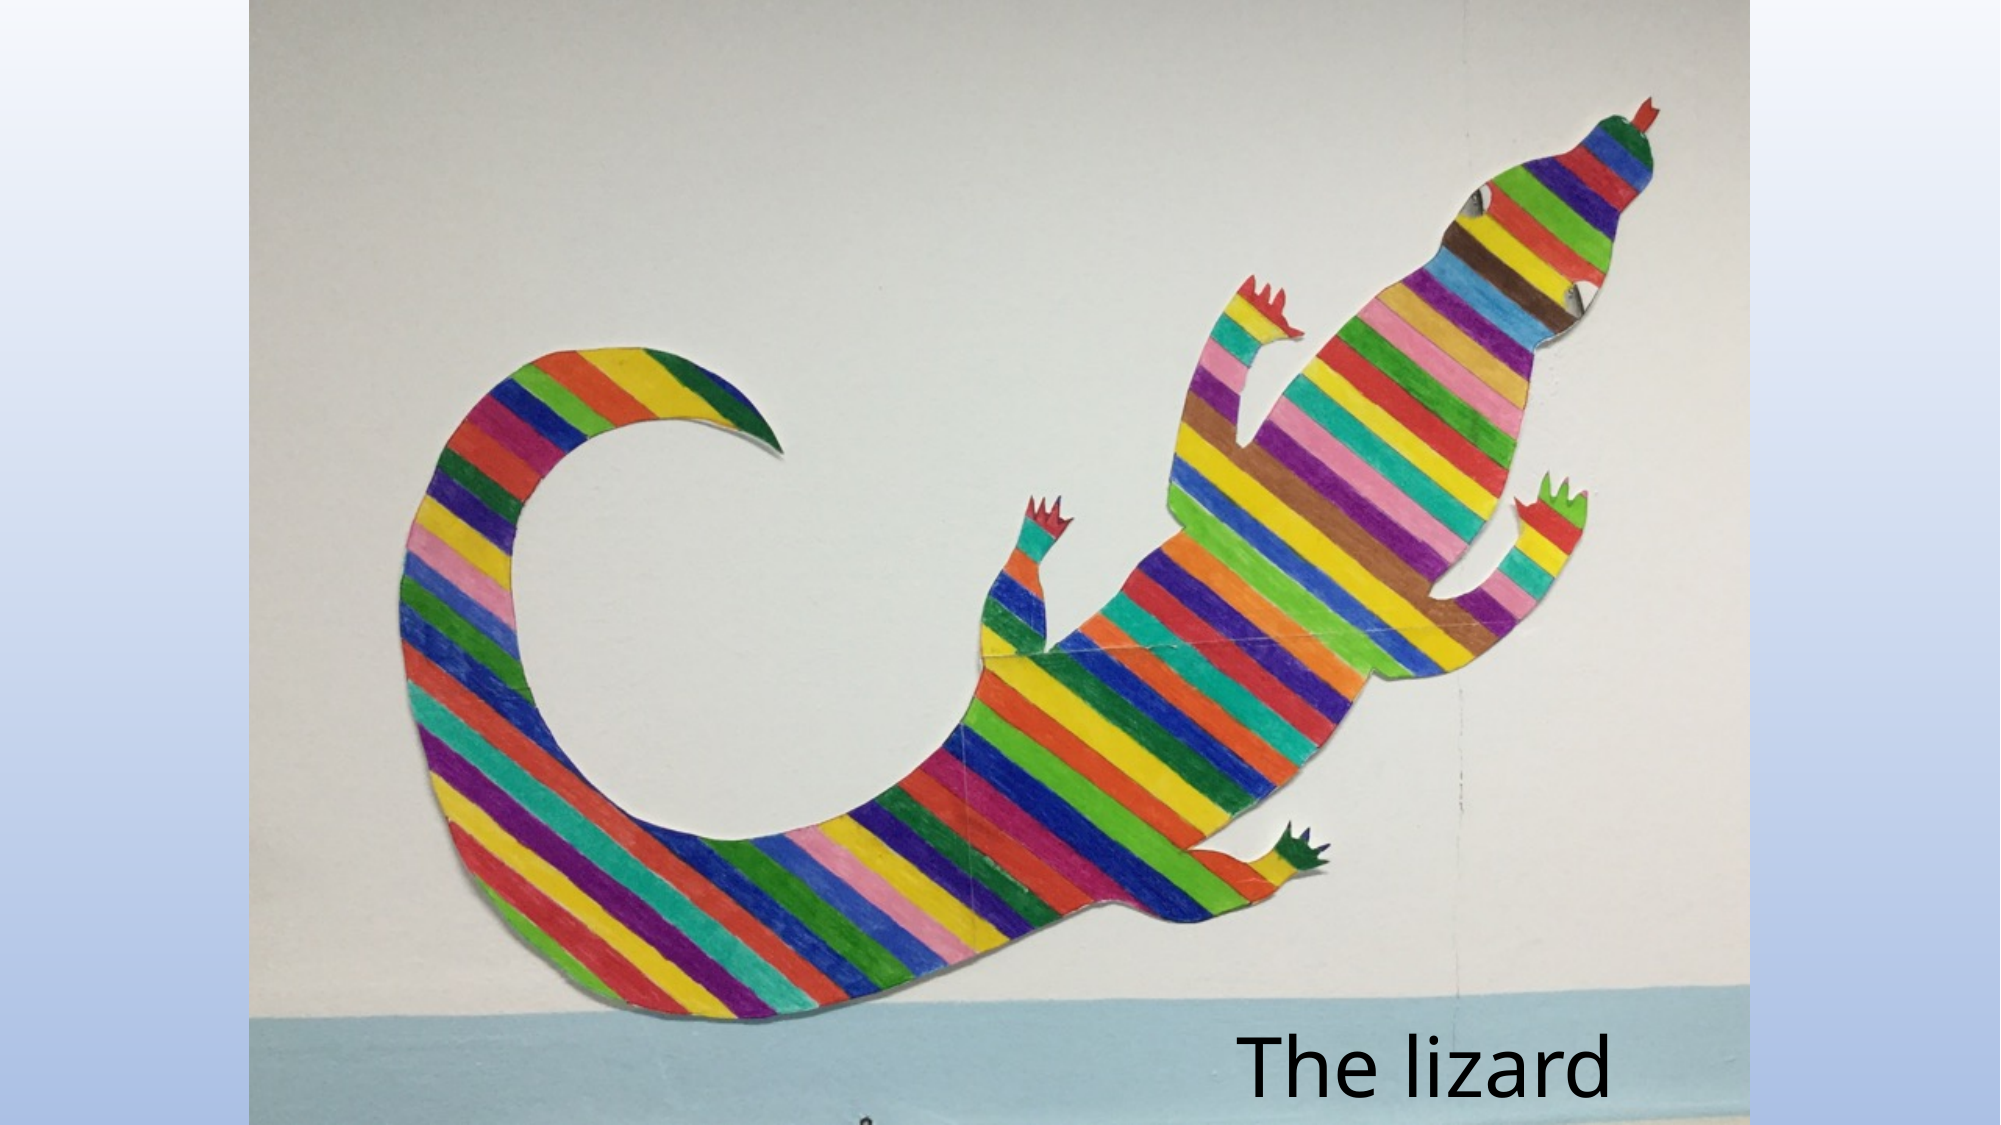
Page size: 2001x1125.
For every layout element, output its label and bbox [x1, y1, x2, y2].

picture [249, 0, 1750, 1125]
